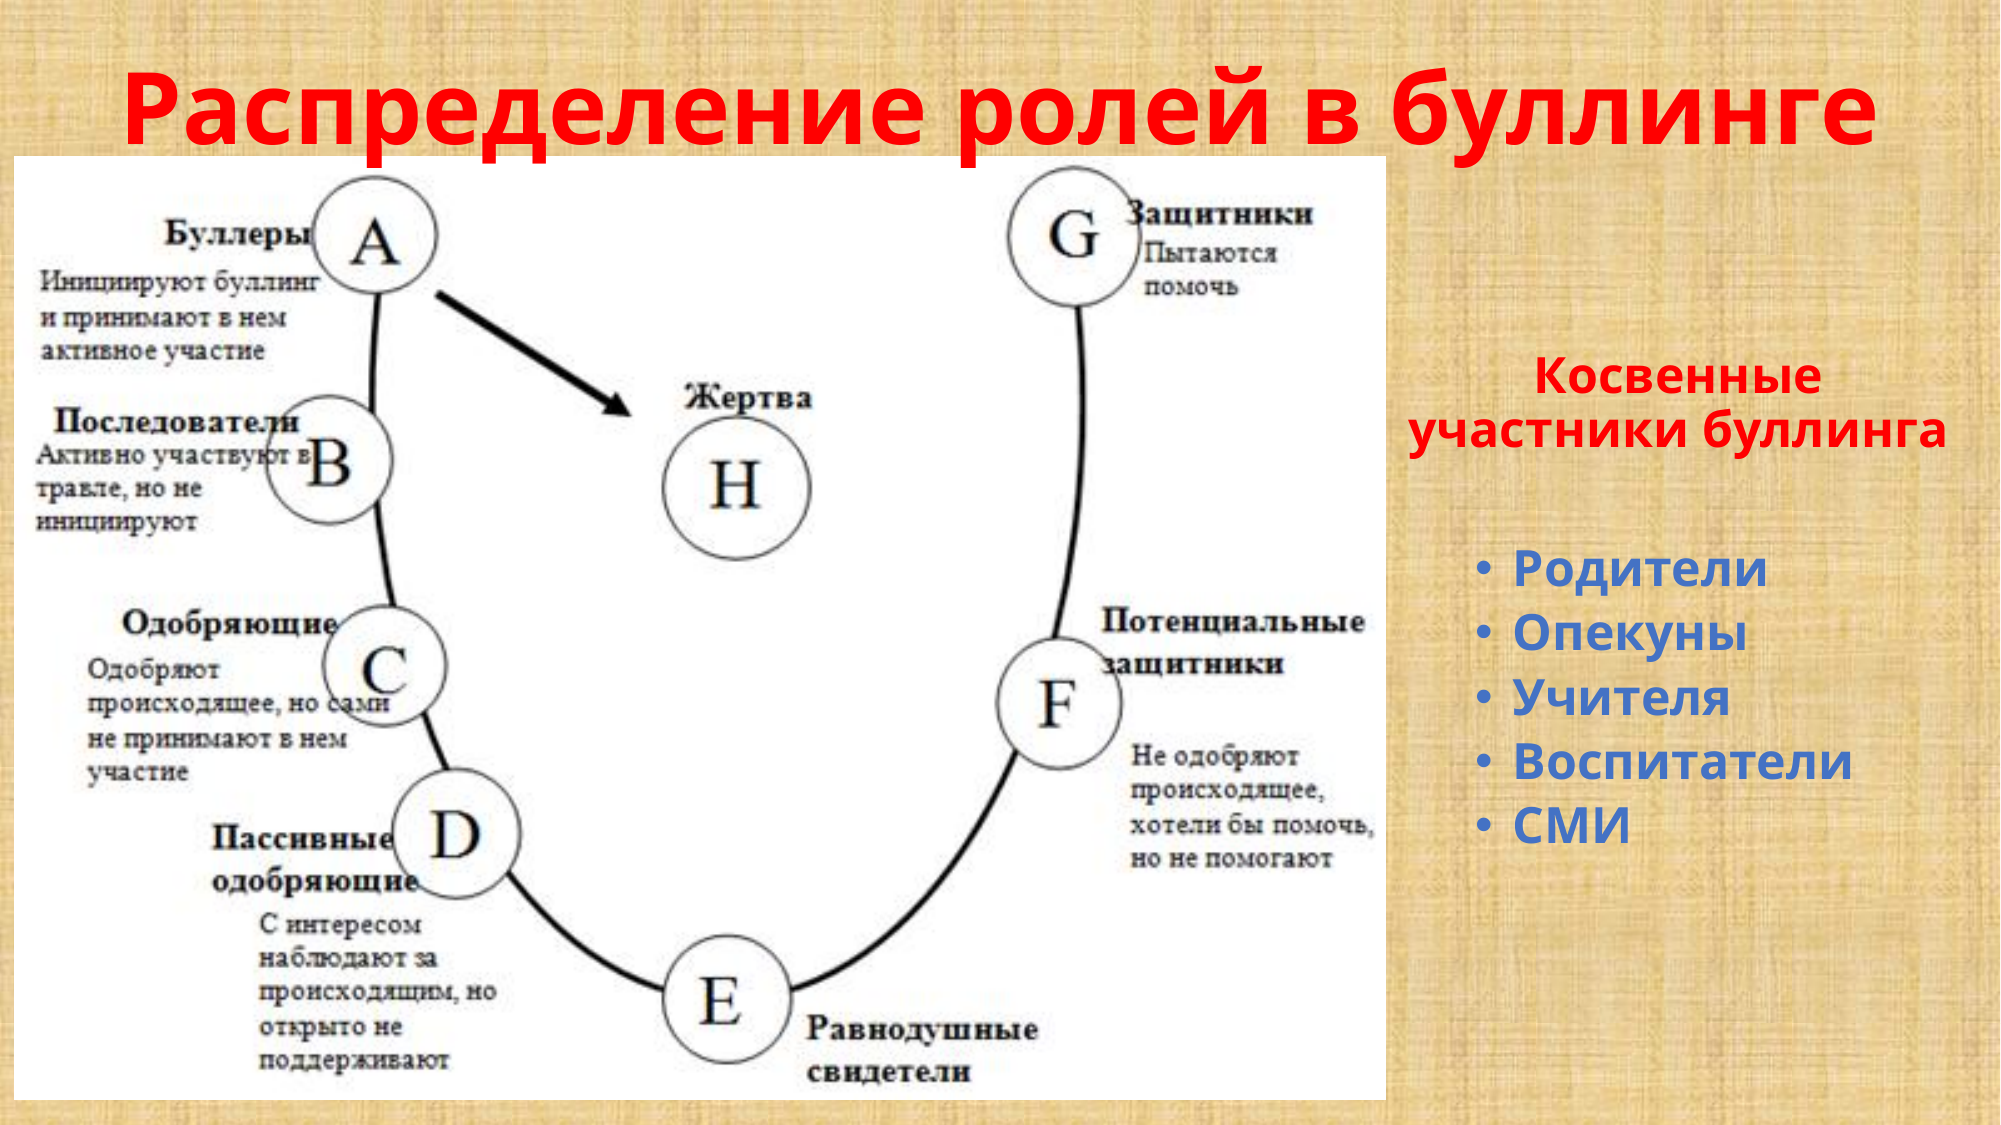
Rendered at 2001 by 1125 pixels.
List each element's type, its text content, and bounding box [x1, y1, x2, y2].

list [14, 156, 1386, 1100]
picture [0, 0, 2001, 1125]
list Косвенные участники буллинга Родители Опекуны Учителя Воспитатели СМИ [1386, 263, 1972, 942]
title Распределение ролей в буллинге [46, 20, 1954, 204]
